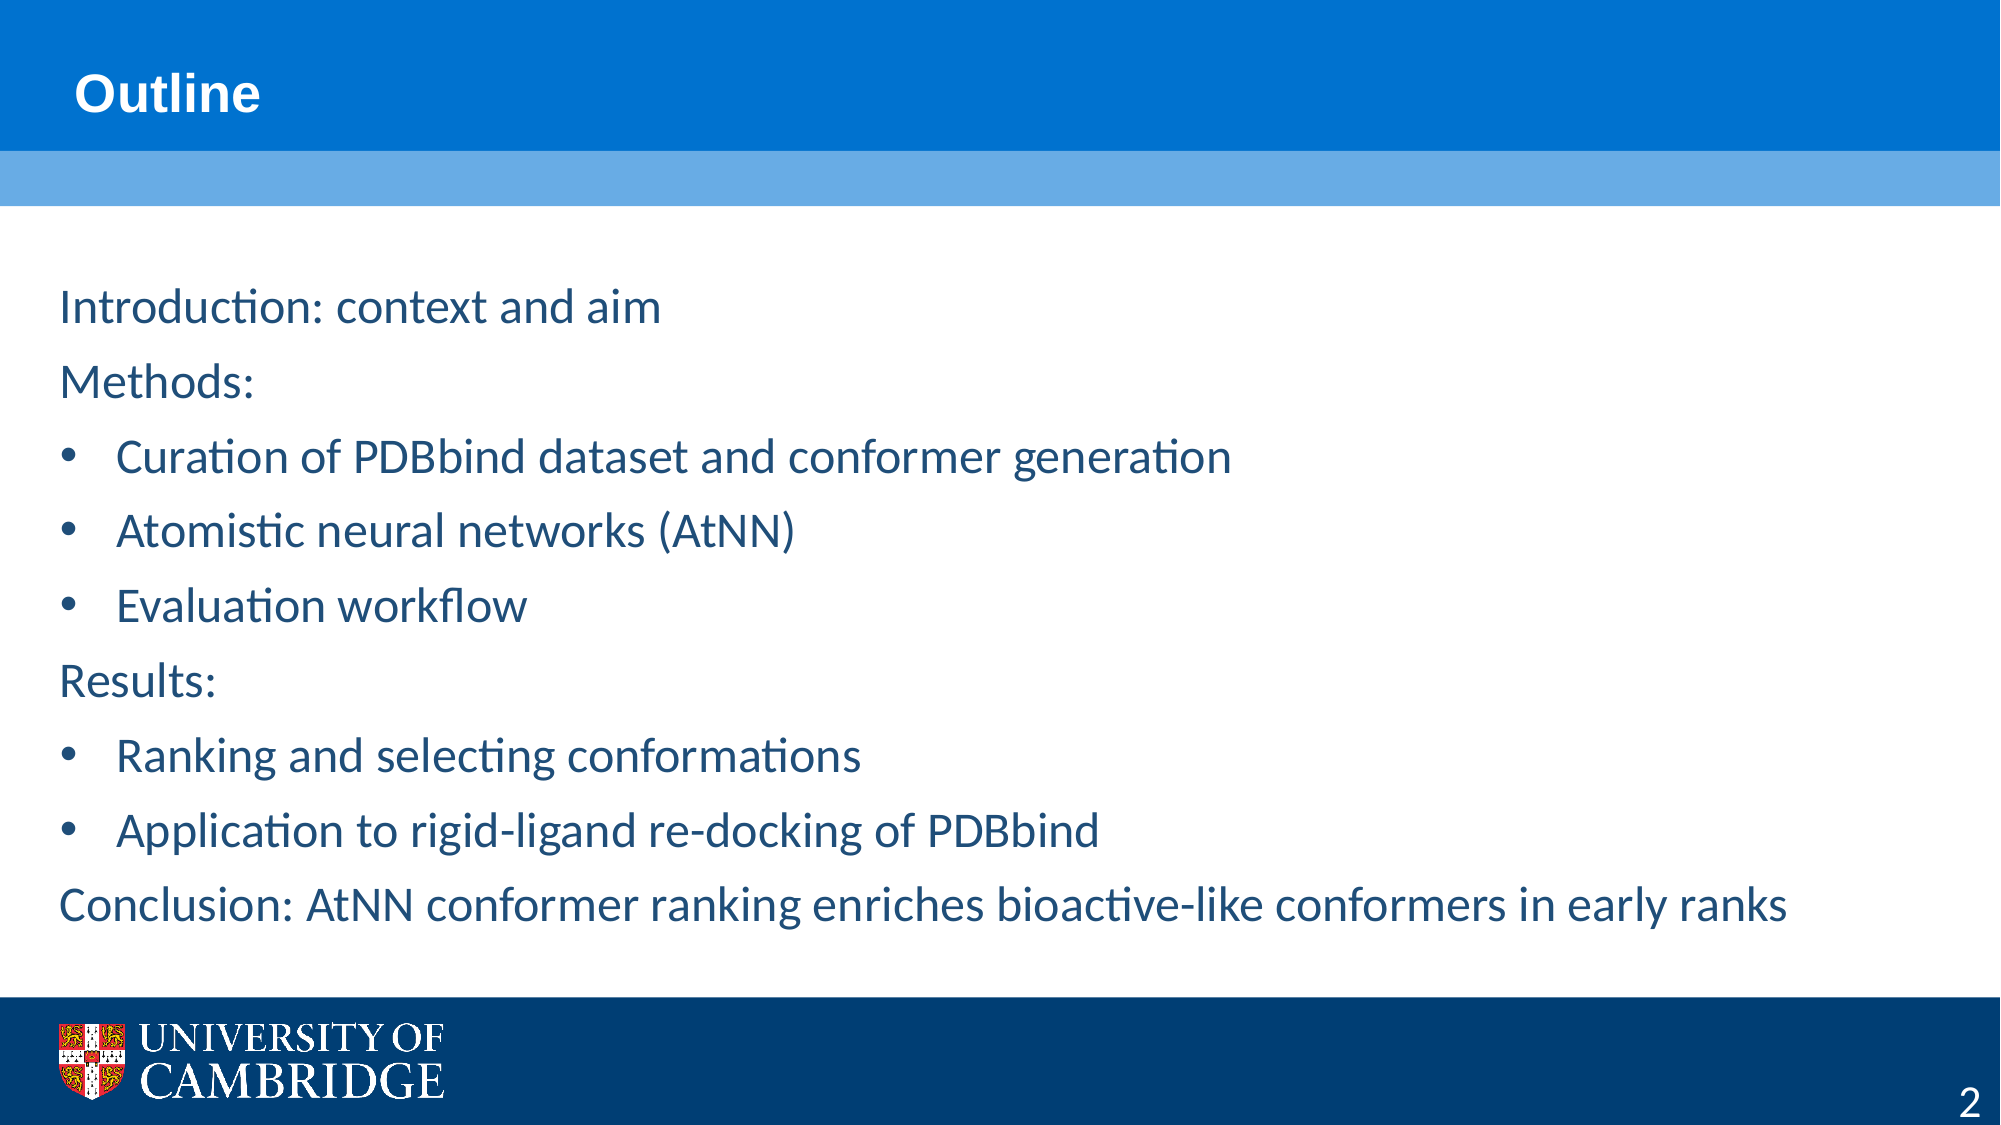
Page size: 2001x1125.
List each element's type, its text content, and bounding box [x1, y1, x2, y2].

list Introduction: context and aim Methods: Curation of PDBbind dataset and conformer generation Atomistic neural networks (AtNN) Evaluation workflow Results: Ranking and selecting conformations Application to rigid-ligand re-docking of PDBbind Conclusion: AtNN conformer ranking enriches bioactive-like conformers in early ranks [59, 280, 1916, 948]
picture [59, 1022, 444, 1100]
text_box 2 [1943, 1064, 2000, 1125]
list Outline [59, 58, 1916, 152]
